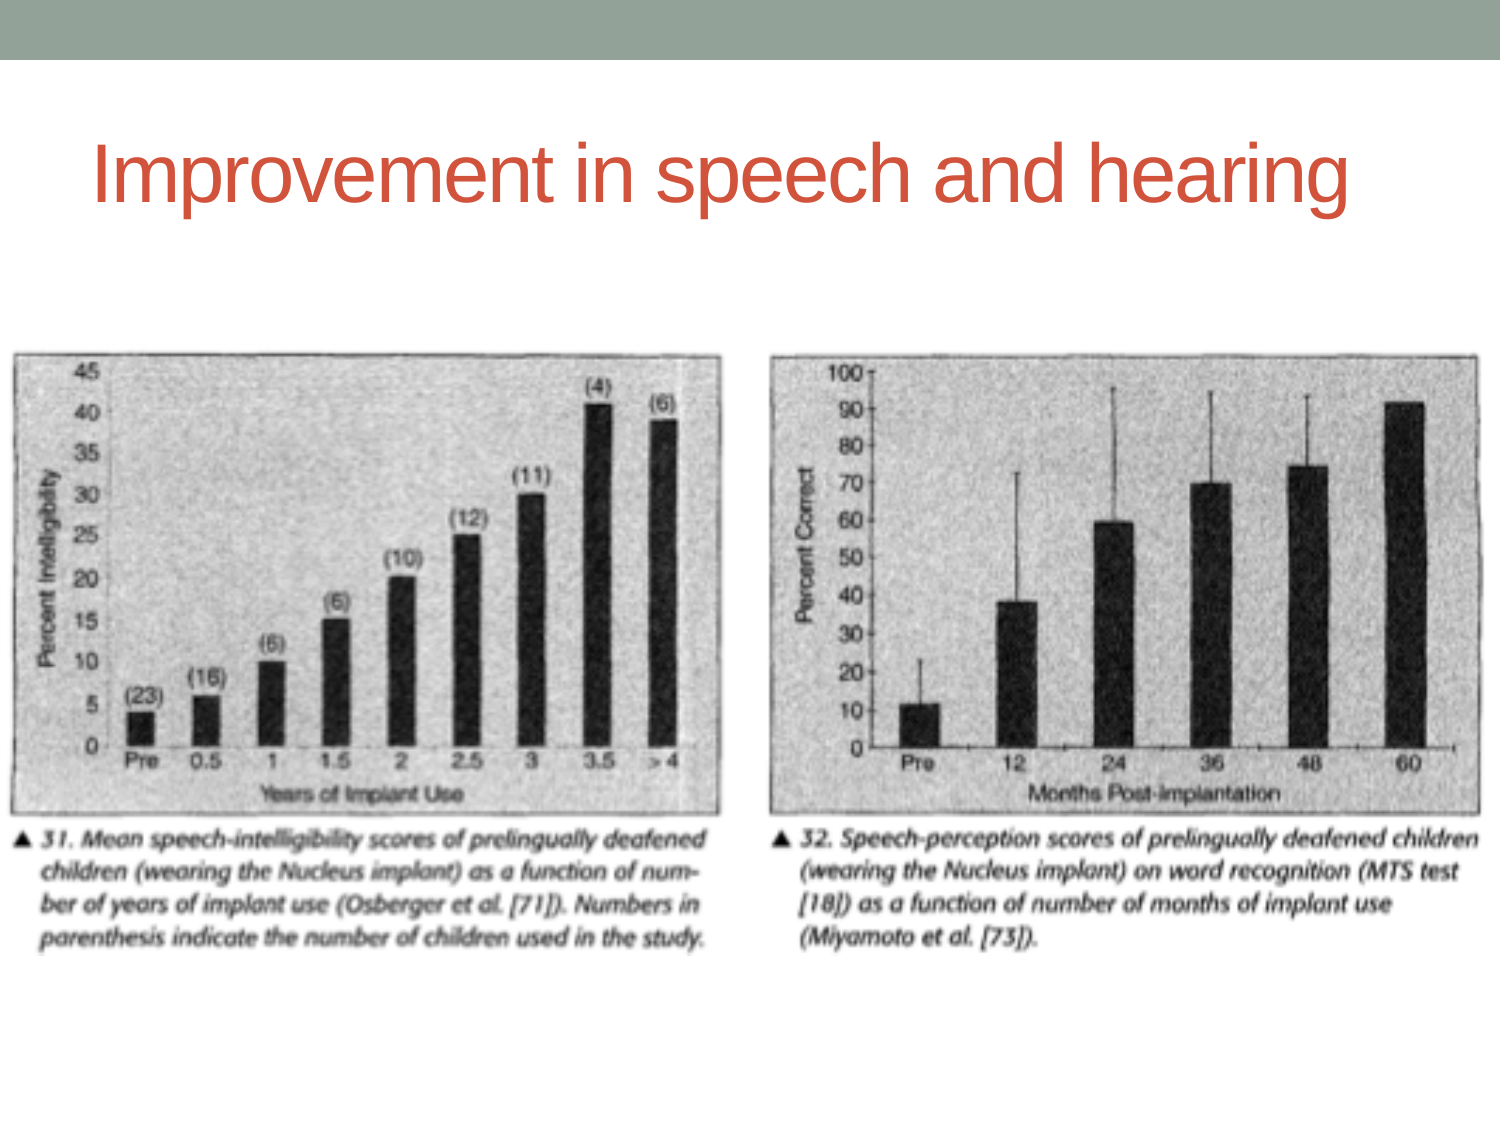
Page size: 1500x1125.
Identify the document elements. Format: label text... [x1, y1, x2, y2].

title Improvement in speech and hearing [75, 87, 1425, 250]
picture [0, 343, 1500, 957]
